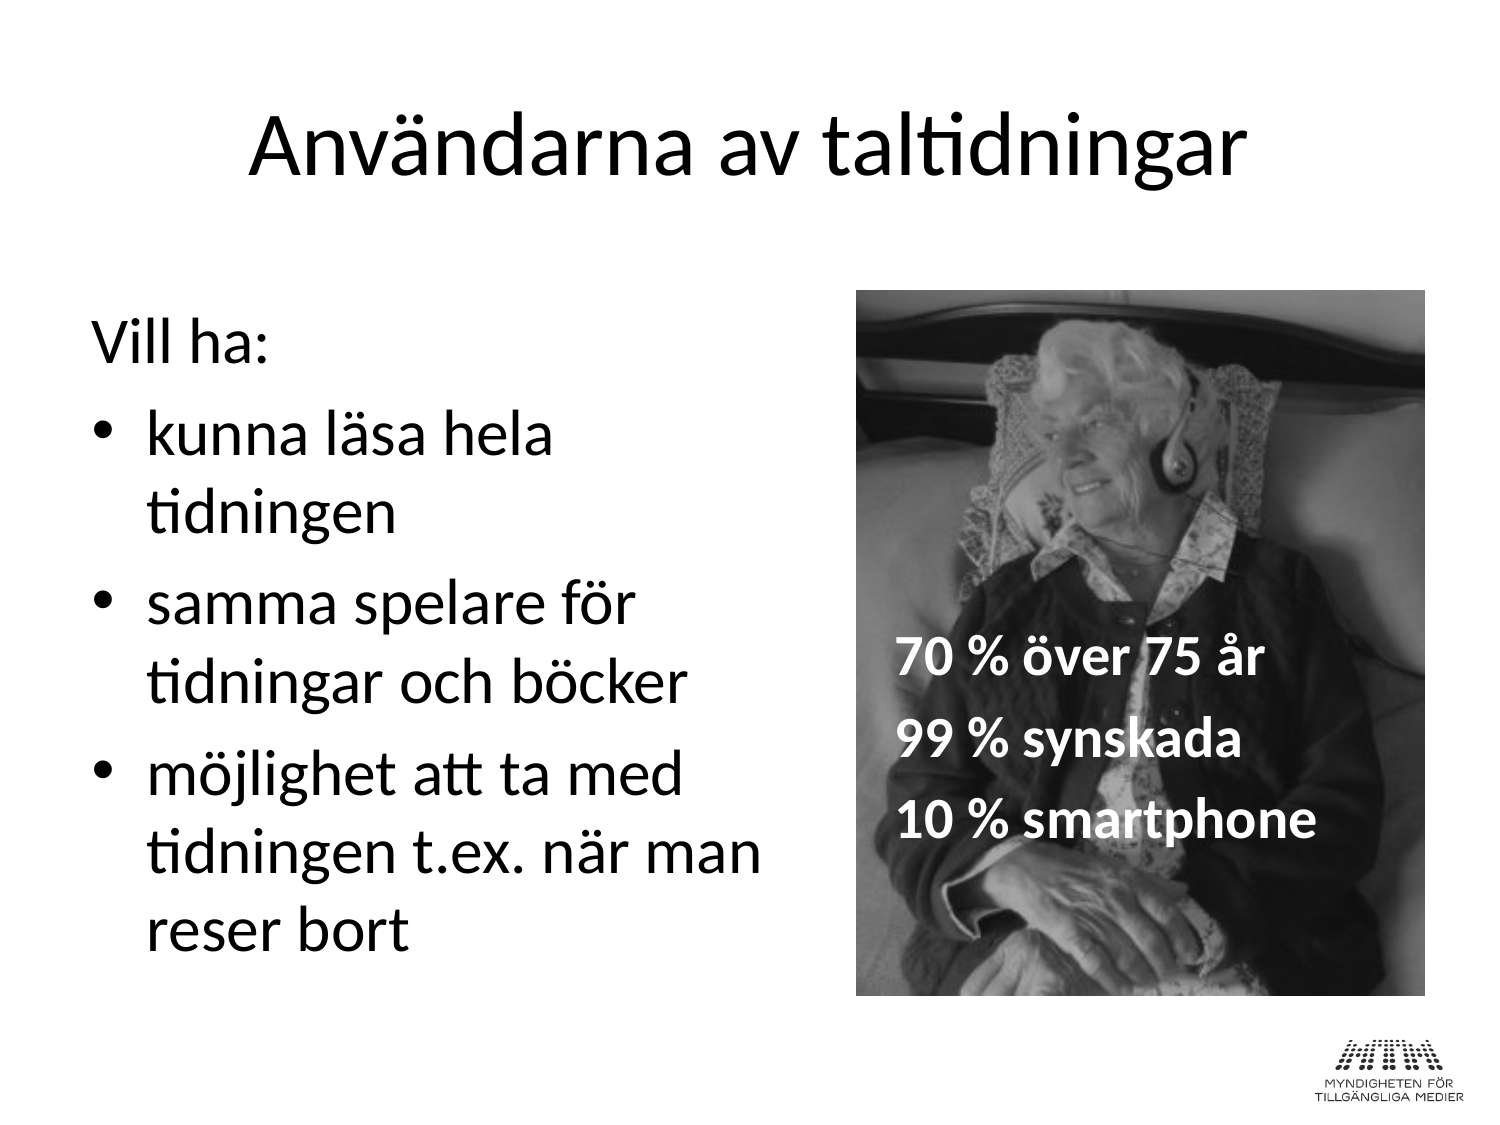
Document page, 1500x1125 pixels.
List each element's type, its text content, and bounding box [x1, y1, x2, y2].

picture [1315, 1022, 1476, 1103]
picture [856, 290, 1425, 997]
text_box Användarna av taltidningar [74, 45, 1425, 233]
text_box Vill ha: kunna läsa hela tidningen samma spelare för tidningar och böcker möjlighet att ta med tidningen t.ex. när man reser bort [76, 290, 809, 976]
